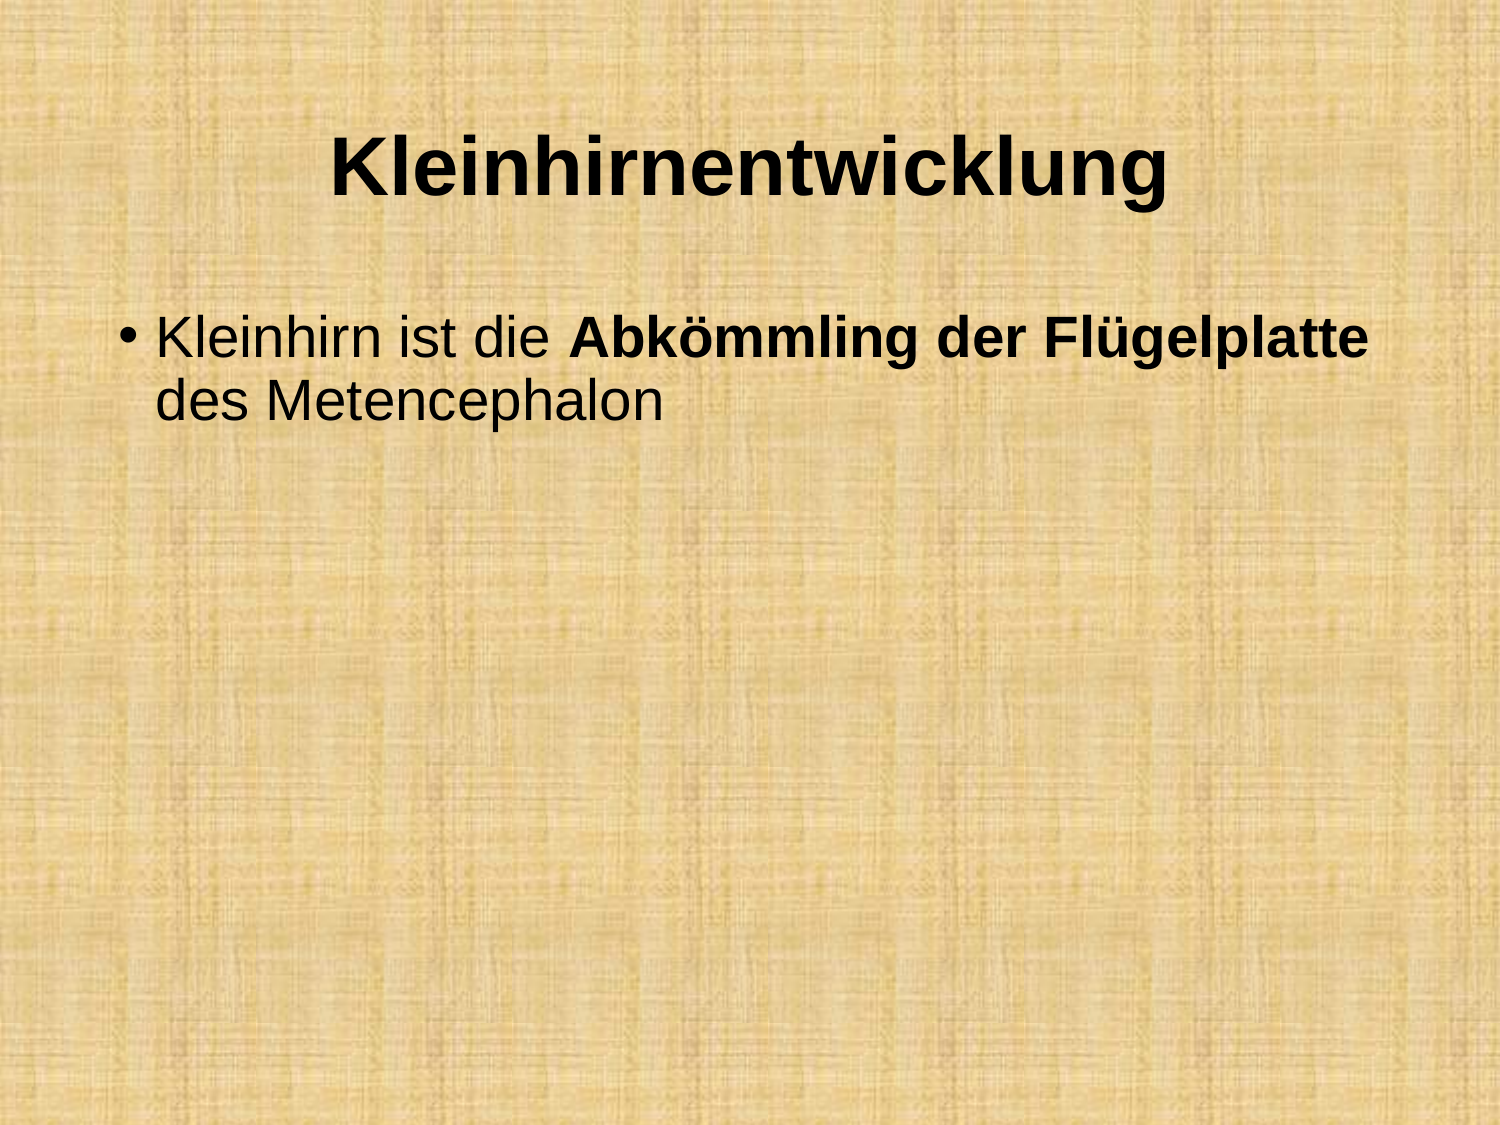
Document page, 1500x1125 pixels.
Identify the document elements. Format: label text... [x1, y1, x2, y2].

list Kleinhirn ist die Abkömmling der Flügelplatte des Metencephalon [103, 299, 1397, 1014]
title Kleinhirnentwicklung [103, 59, 1397, 278]
picture [0, 0, 1500, 1125]
